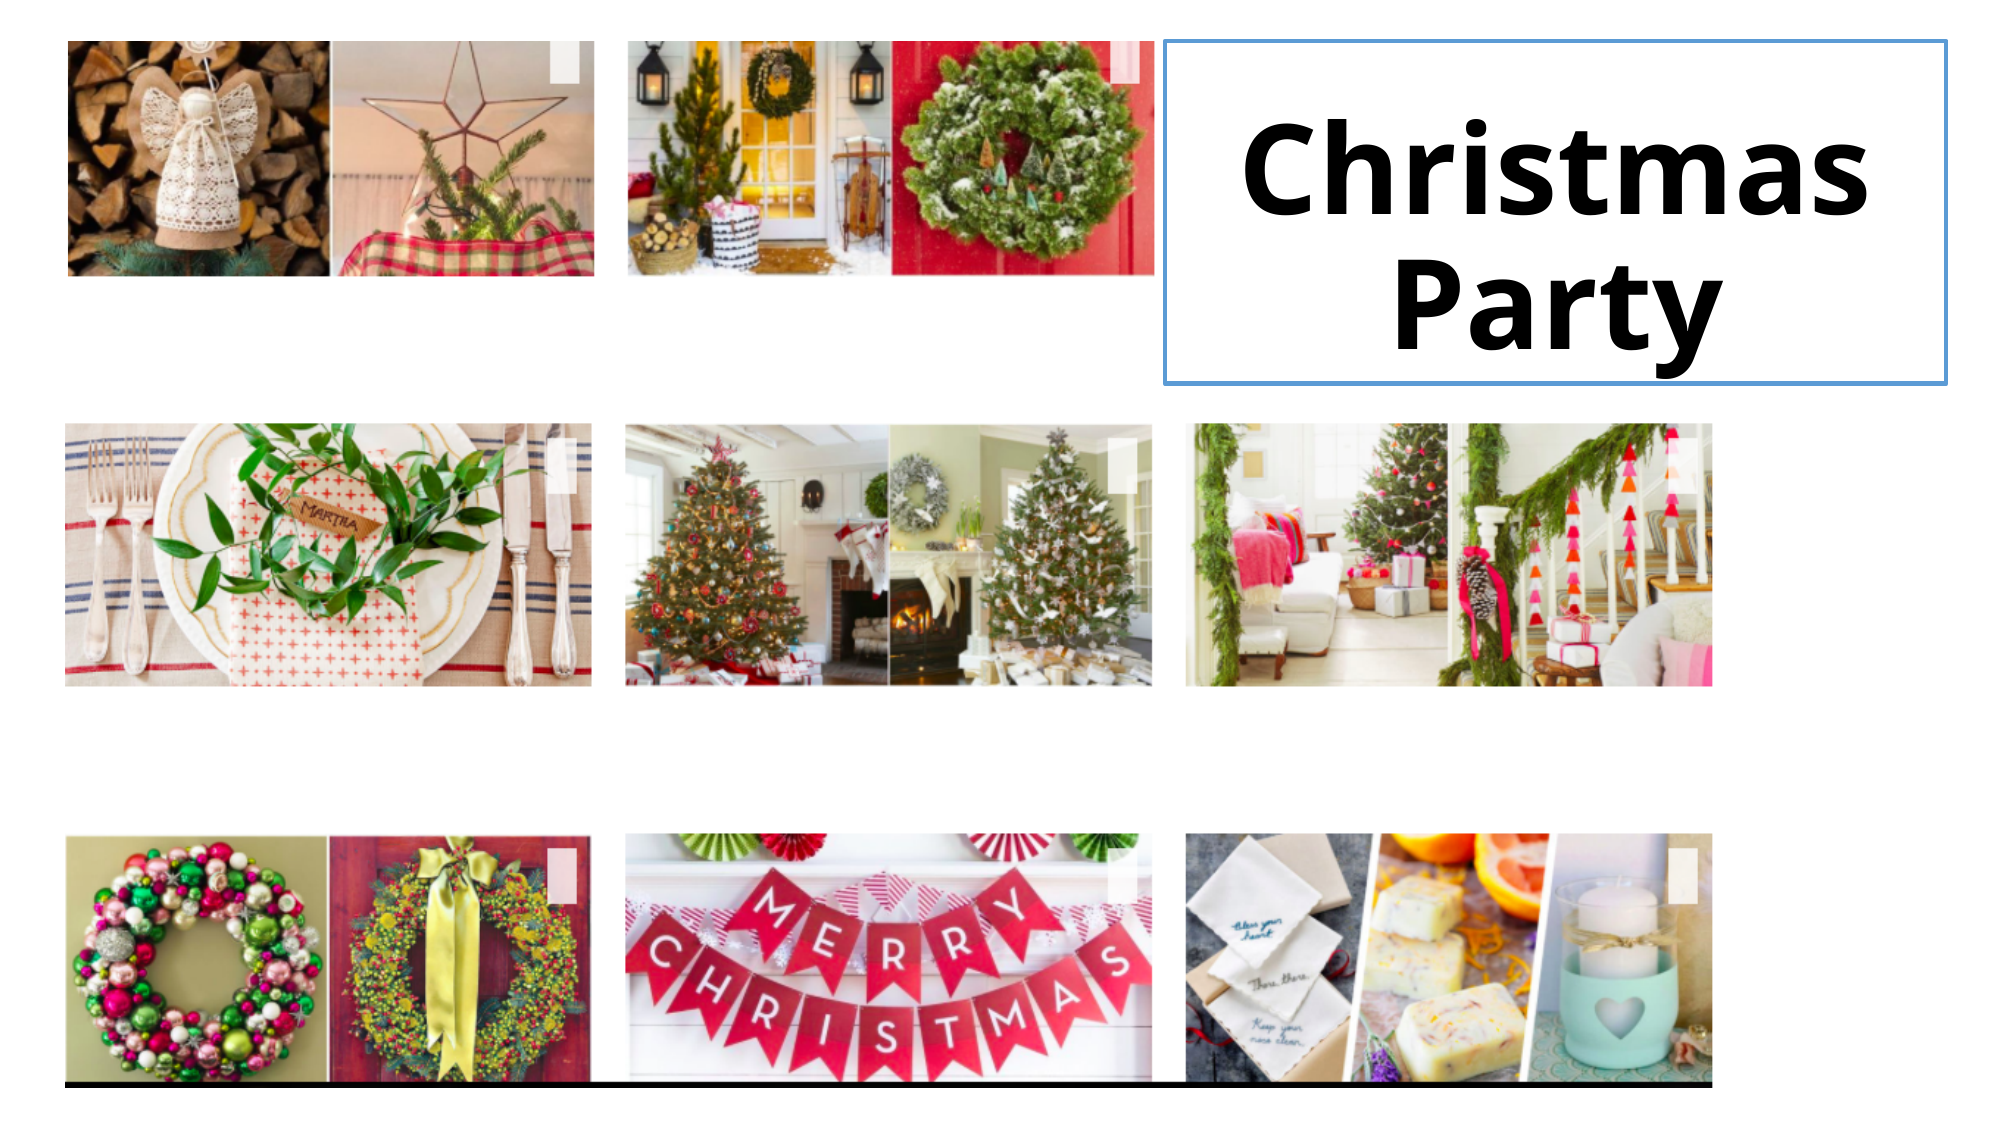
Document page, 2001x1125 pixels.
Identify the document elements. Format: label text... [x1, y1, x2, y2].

title Christmas Party [1713, 41, 1947, 384]
picture [67, 40, 1713, 294]
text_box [36, 294, 1851, 1088]
